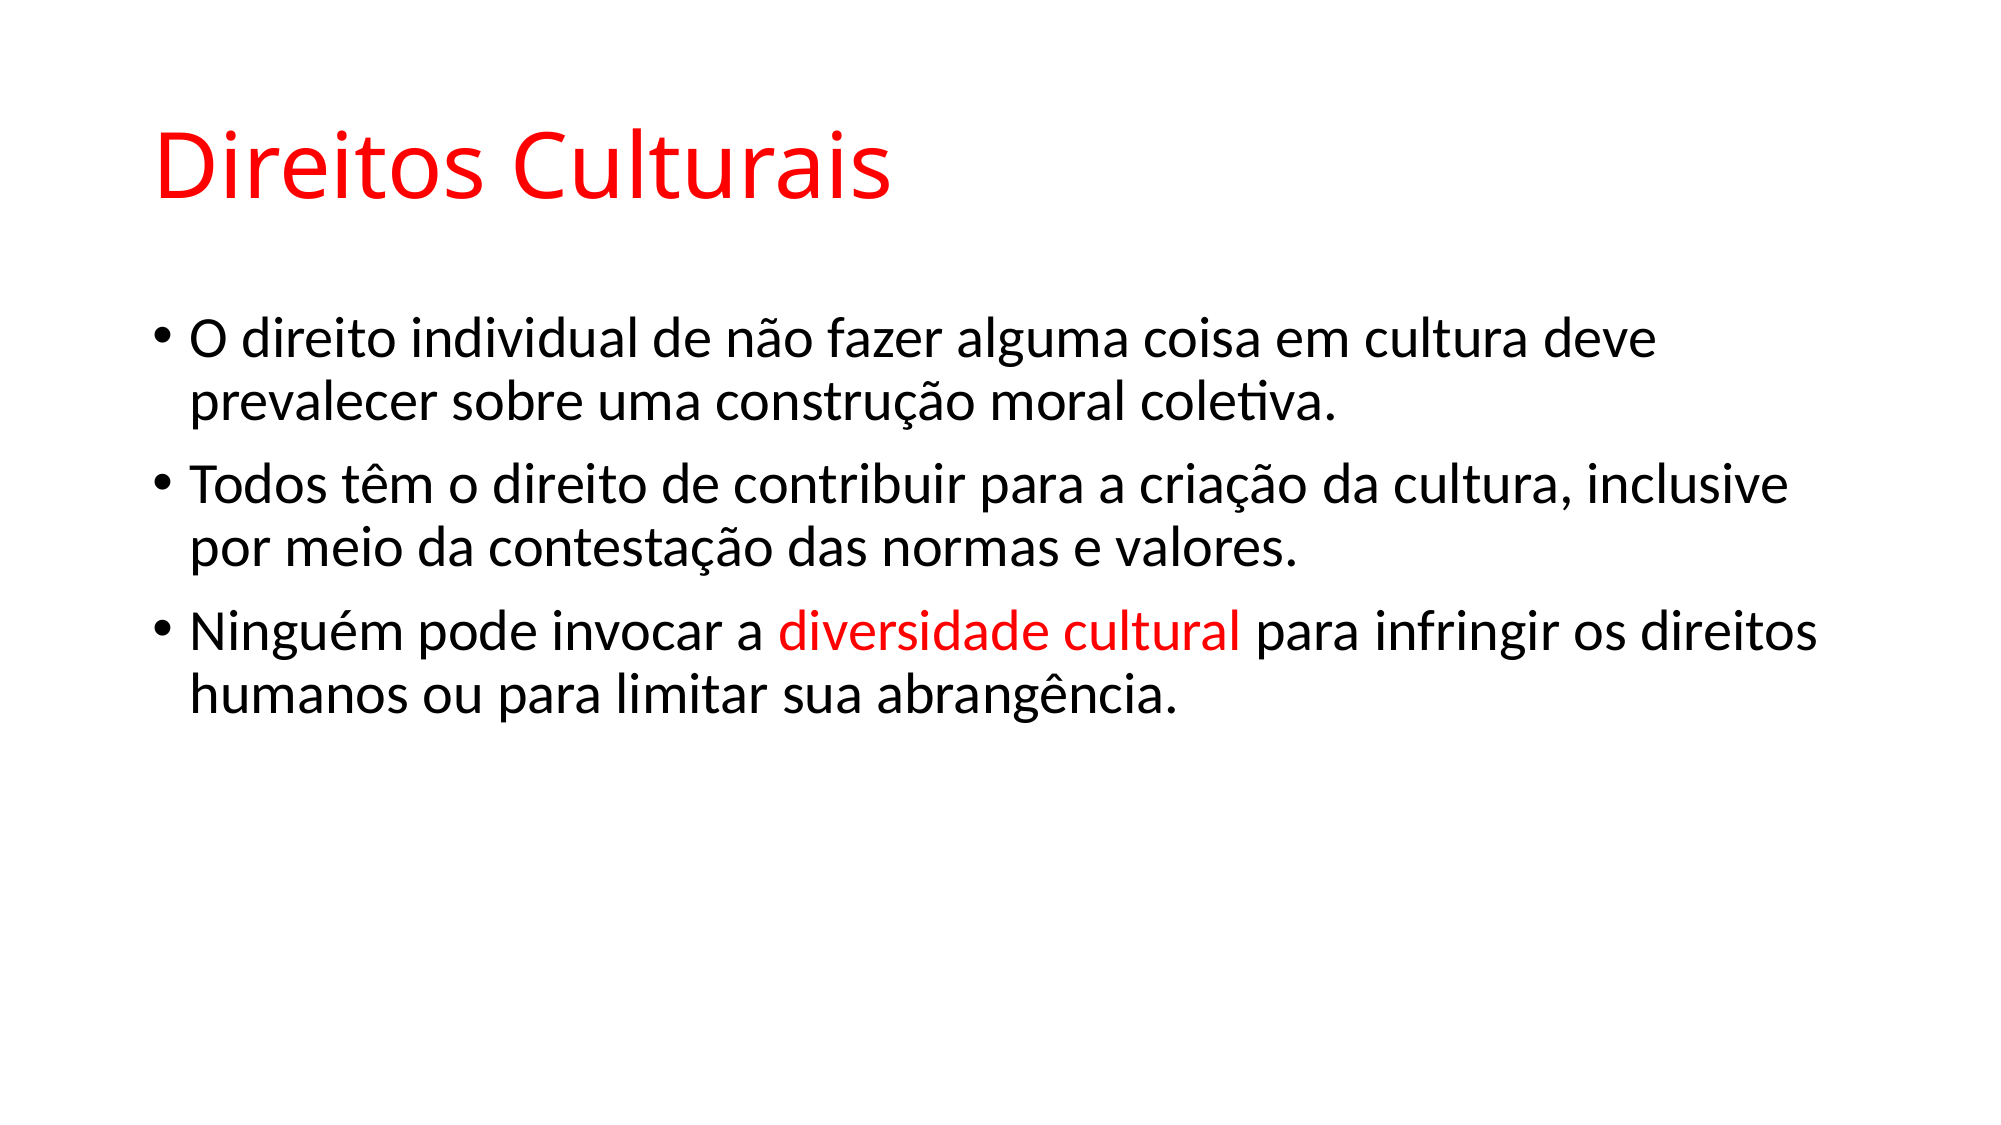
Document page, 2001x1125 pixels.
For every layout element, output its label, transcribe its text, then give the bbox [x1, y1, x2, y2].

list O direito individual de não fazer alguma coisa em cultura deve prevalecer sobre uma construção moral coletiva. Todos têm o direito de contribuir para a criação da cultura, inclusive por meio da contestação das normas e valores. Ninguém pode invocar a diversidade cultural para infringir os direitos humanos ou para limitar sua abrangência. [137, 299, 1863, 1014]
title Direitos Culturais [137, 59, 1863, 278]
